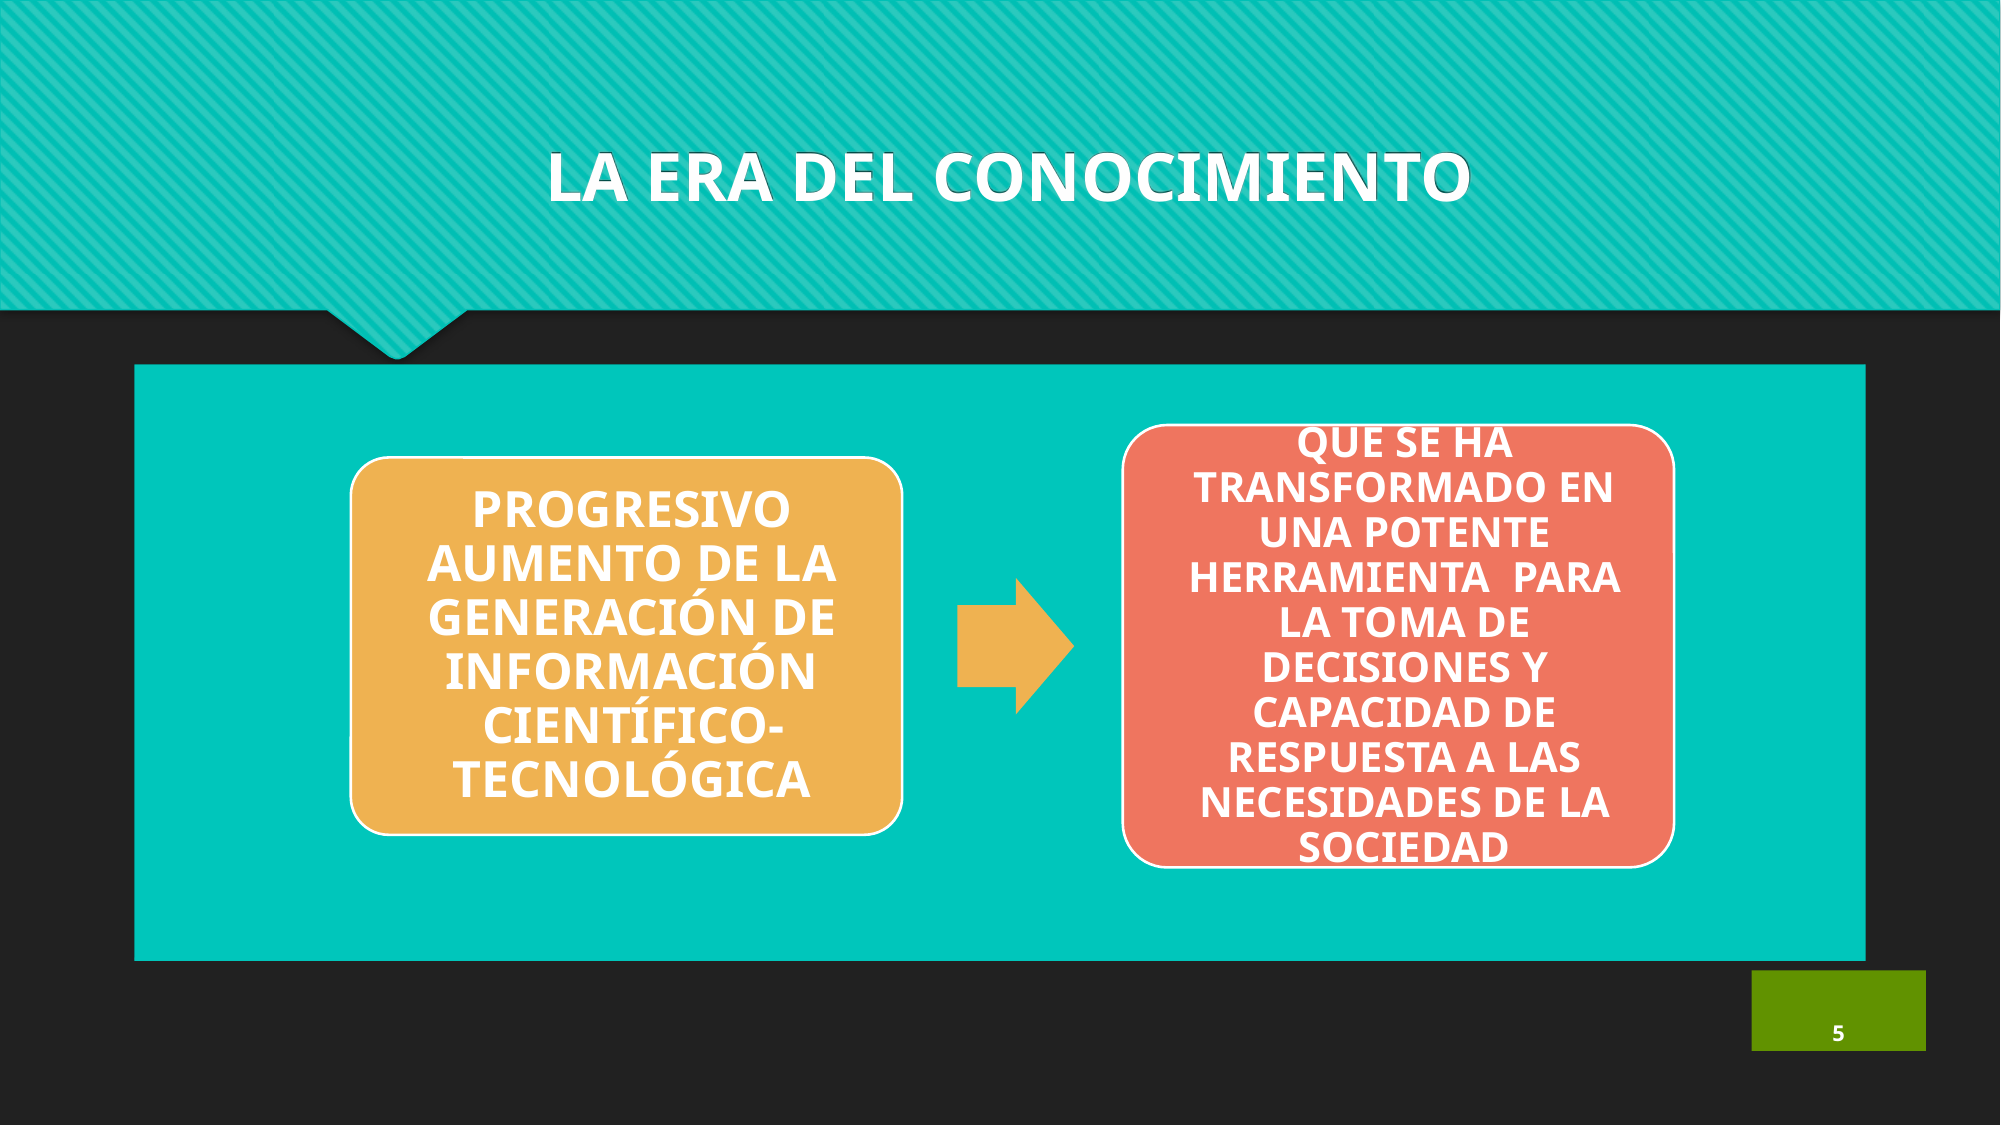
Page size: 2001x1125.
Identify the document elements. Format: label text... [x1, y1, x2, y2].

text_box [349, 424, 1676, 868]
text_box LA ERA DEL CONOCIMIENTO [180, 46, 1840, 303]
text_box 5 [1751, 970, 1926, 1051]
text_box [134, 364, 1866, 961]
picture [1, 1, 1999, 357]
